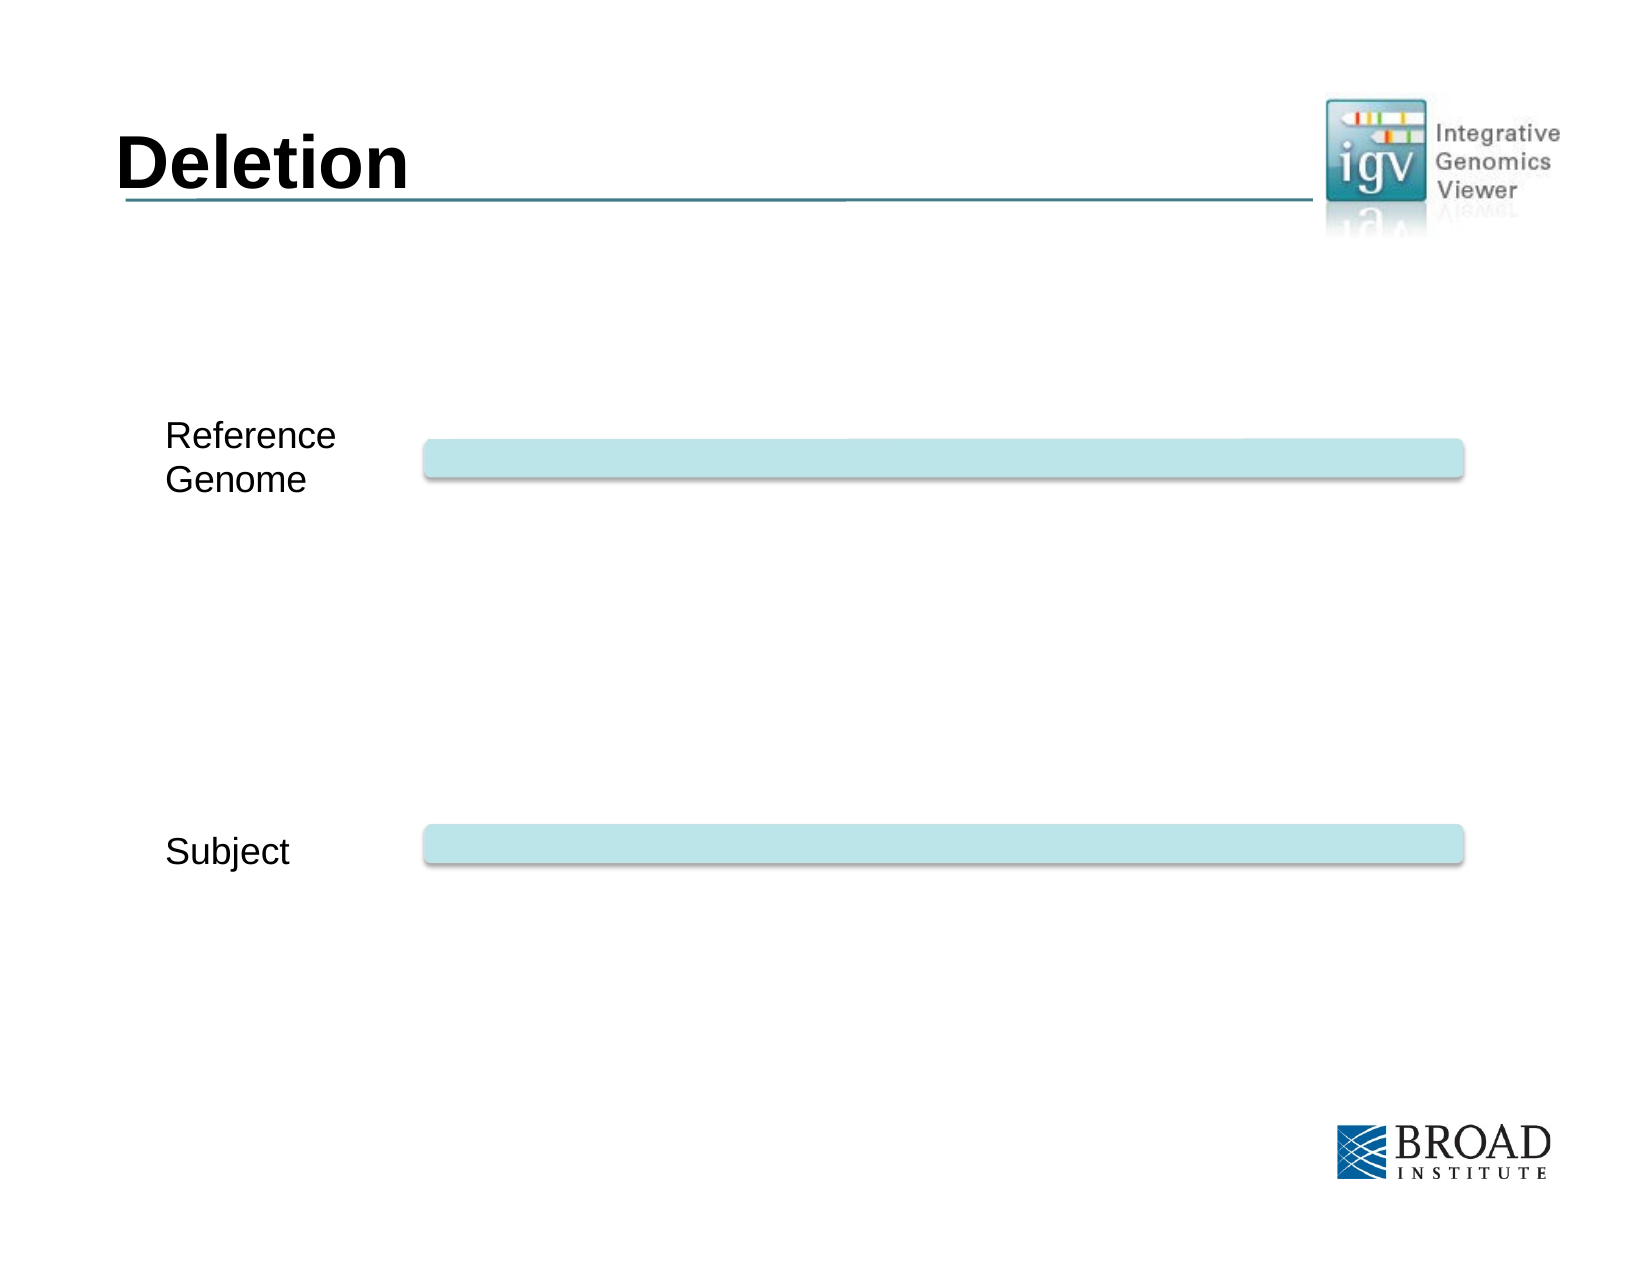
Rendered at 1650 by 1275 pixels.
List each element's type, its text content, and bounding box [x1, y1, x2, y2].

text_box [1337, 1124, 1551, 1179]
text_box [425, 824, 1463, 863]
text_box [416, 819, 1471, 875]
picture [1325, 92, 1560, 238]
text_box Reference Genome [163, 412, 341, 500]
text_box [416, 434, 1471, 489]
text_box Subject [163, 826, 293, 872]
title Deletion [113, 113, 1537, 327]
text_box [425, 439, 1463, 477]
